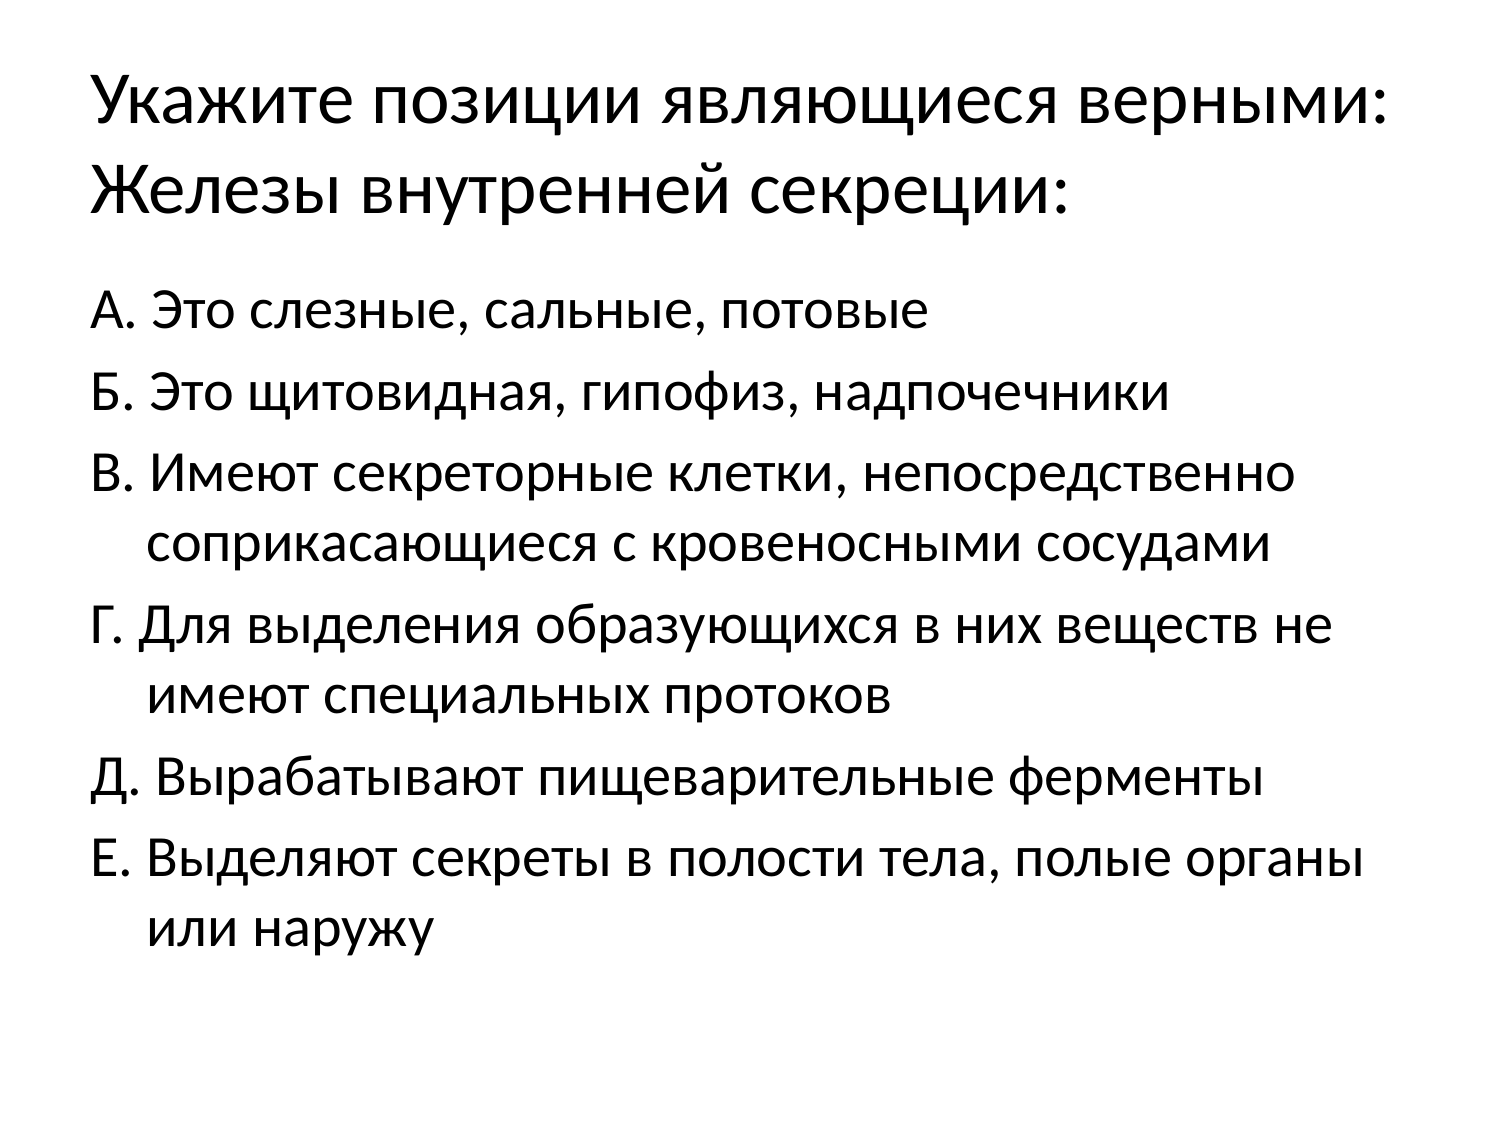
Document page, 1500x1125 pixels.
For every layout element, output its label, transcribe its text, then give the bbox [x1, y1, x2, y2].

list А. Это слезные, сальные, потовые Б. Это щитовидная, гипофиз, надпочечники В. Имеют секреторные клетки, непосредственно соприкасающиеся с кровеносными сосудами Г. Для выделения образующихся в них веществ не имеют специальных протоков Д. Вырабатывают пищеварительные ферменты Е. Выделяют секреты в полости тела, полые органы или наружу [75, 262, 1425, 1005]
title Укажите позиции являющиеся верными: Железы внутренней секреции: [75, 45, 1425, 233]
